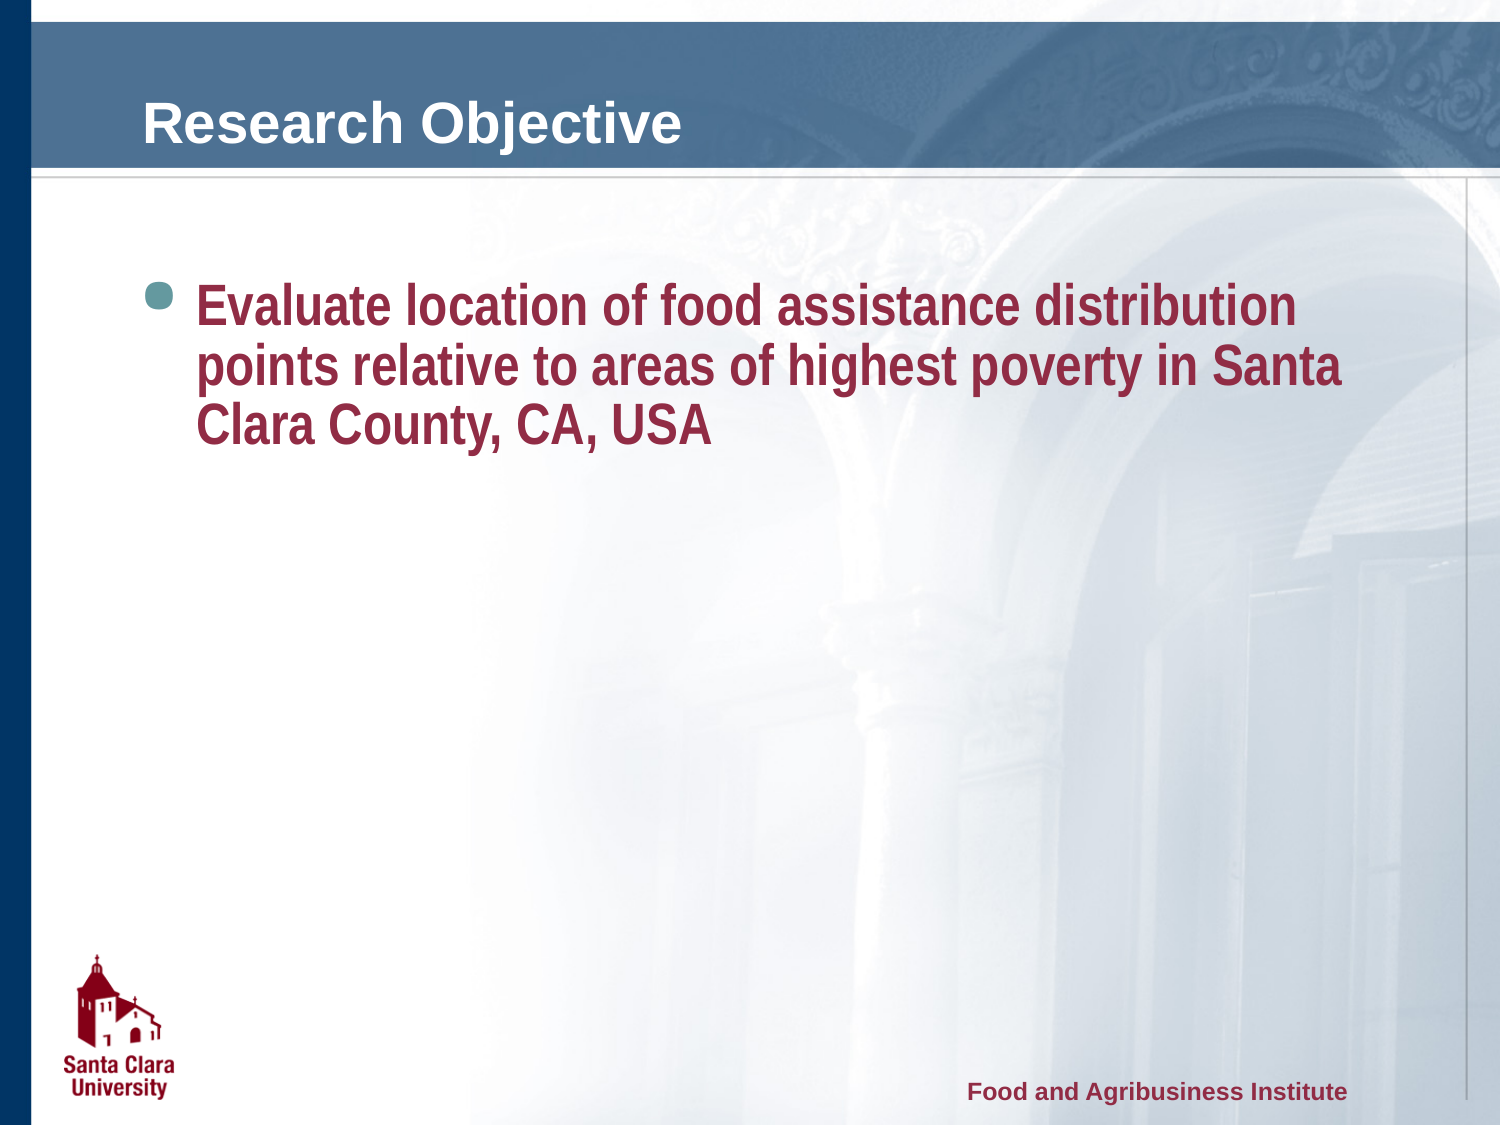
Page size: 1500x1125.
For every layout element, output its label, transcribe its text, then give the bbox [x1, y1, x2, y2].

list Evaluate location of food assistance distribution points relative to areas of highest poverty in Santa Clara County, CA, USA [125, 270, 1451, 1037]
title Research Objective [127, 16, 1461, 164]
picture [0, 0, 1500, 1125]
